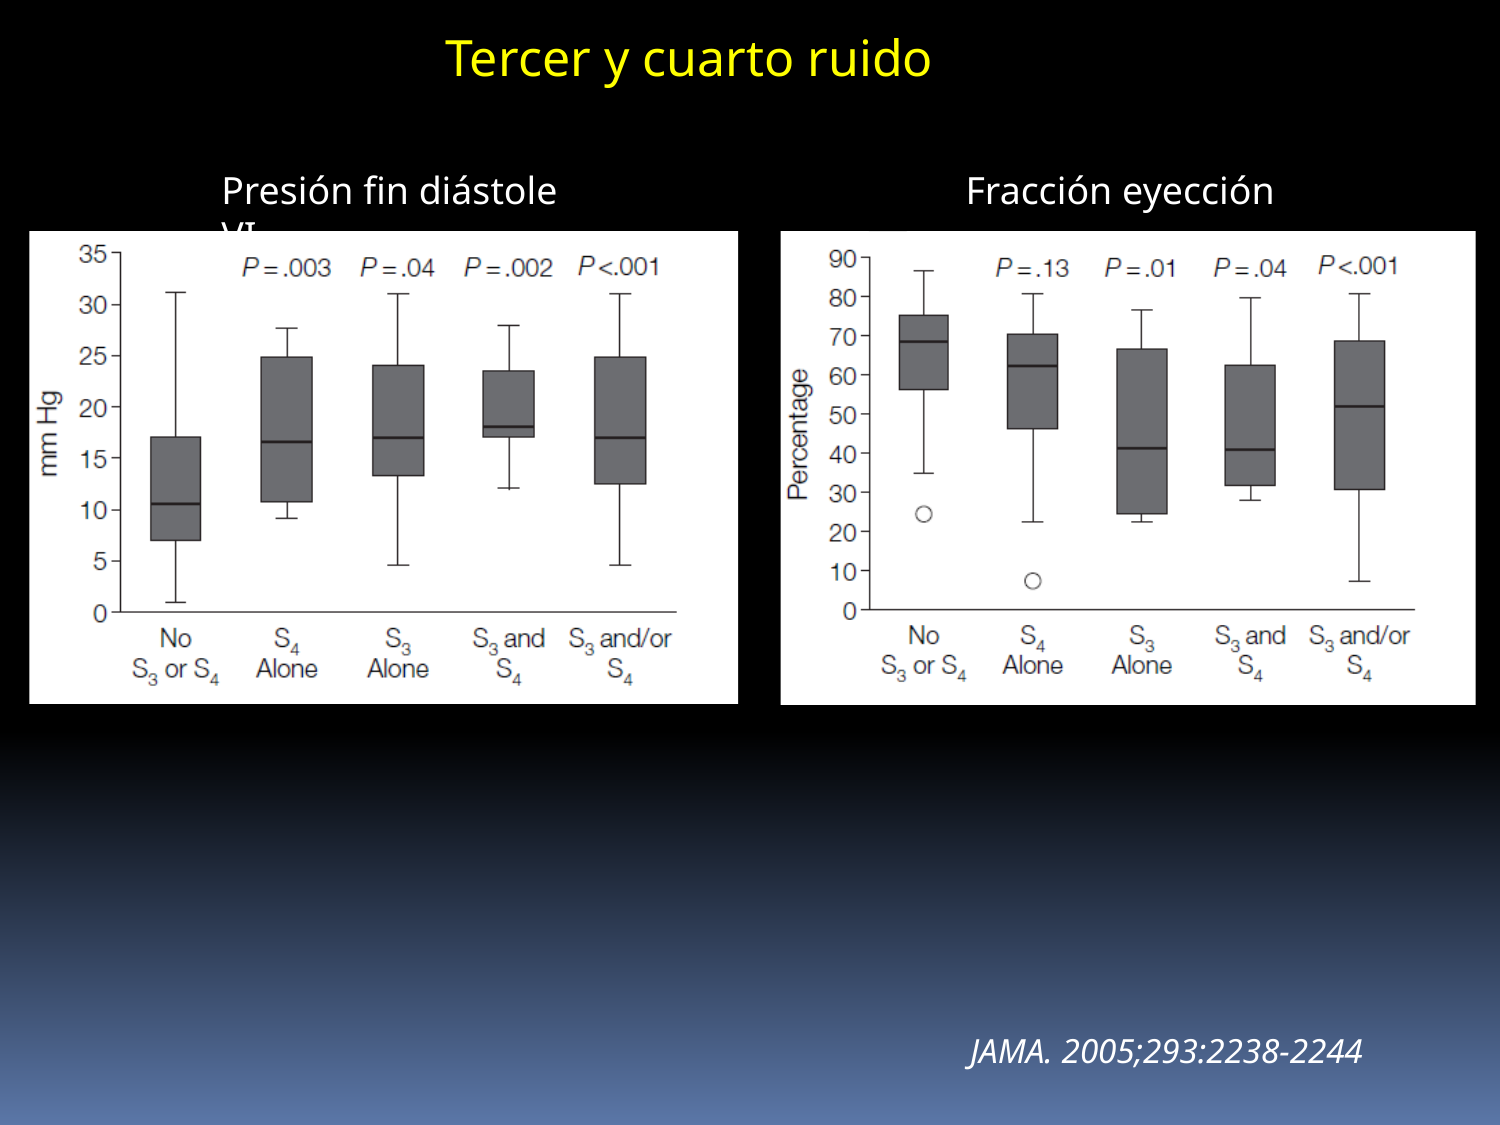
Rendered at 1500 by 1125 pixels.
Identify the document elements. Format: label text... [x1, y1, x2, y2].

picture [28, 231, 739, 704]
text_box Fracción eyección [950, 159, 1329, 220]
text_box Presión fin diástole VI [206, 159, 585, 222]
text_box JAMA. 2005;293:2238-2244 [955, 1023, 1379, 1078]
text_box Tercer y cuarto ruido [430, 18, 1046, 94]
picture [780, 231, 1477, 705]
